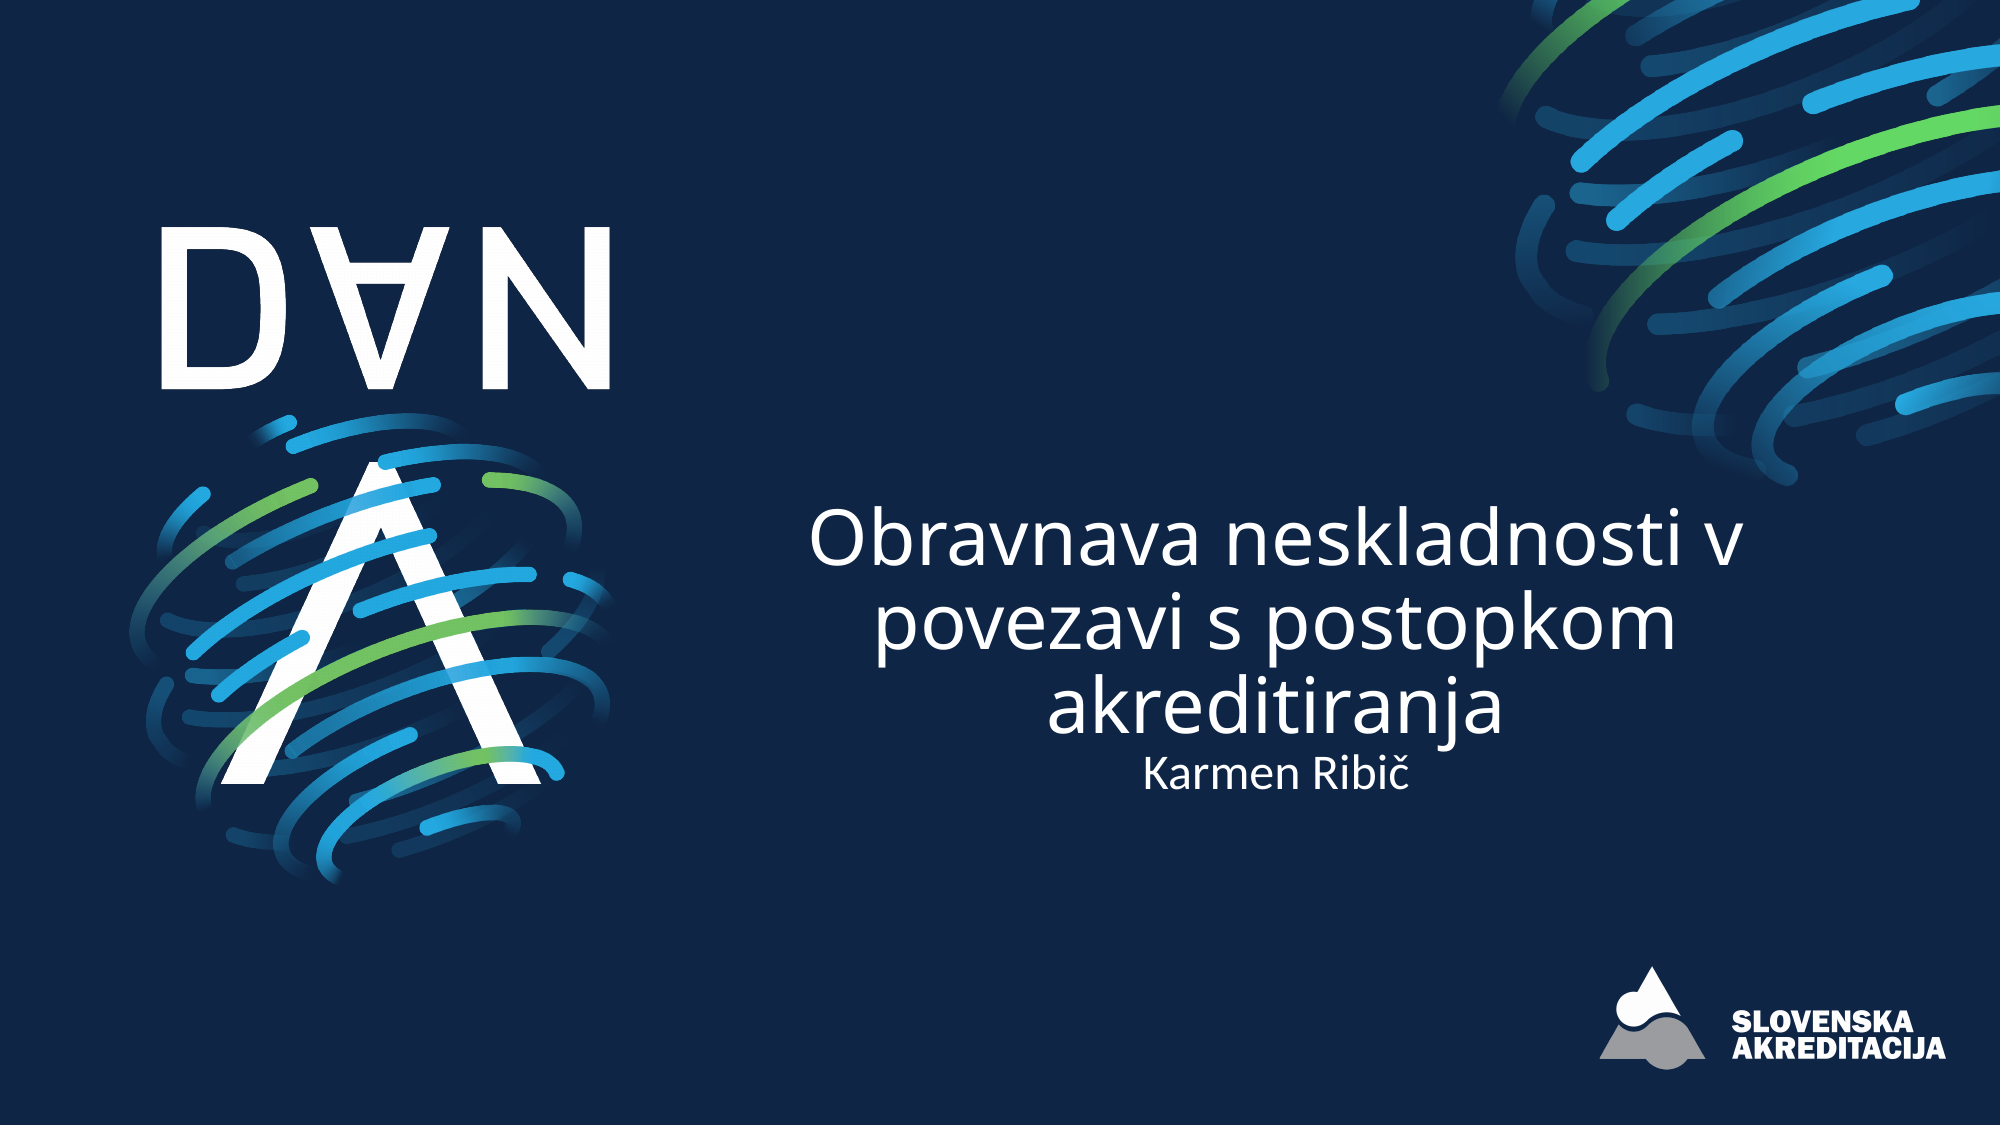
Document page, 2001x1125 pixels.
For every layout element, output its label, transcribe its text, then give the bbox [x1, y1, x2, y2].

picture [1599, 966, 1973, 1077]
picture [1492, 0, 2000, 486]
picture [129, 227, 631, 898]
title Obravnava neskladnosti v povezavi s postopkom akreditiranja [655, 485, 1898, 758]
subtitle Karmen Ribič [729, 738, 1824, 1011]
